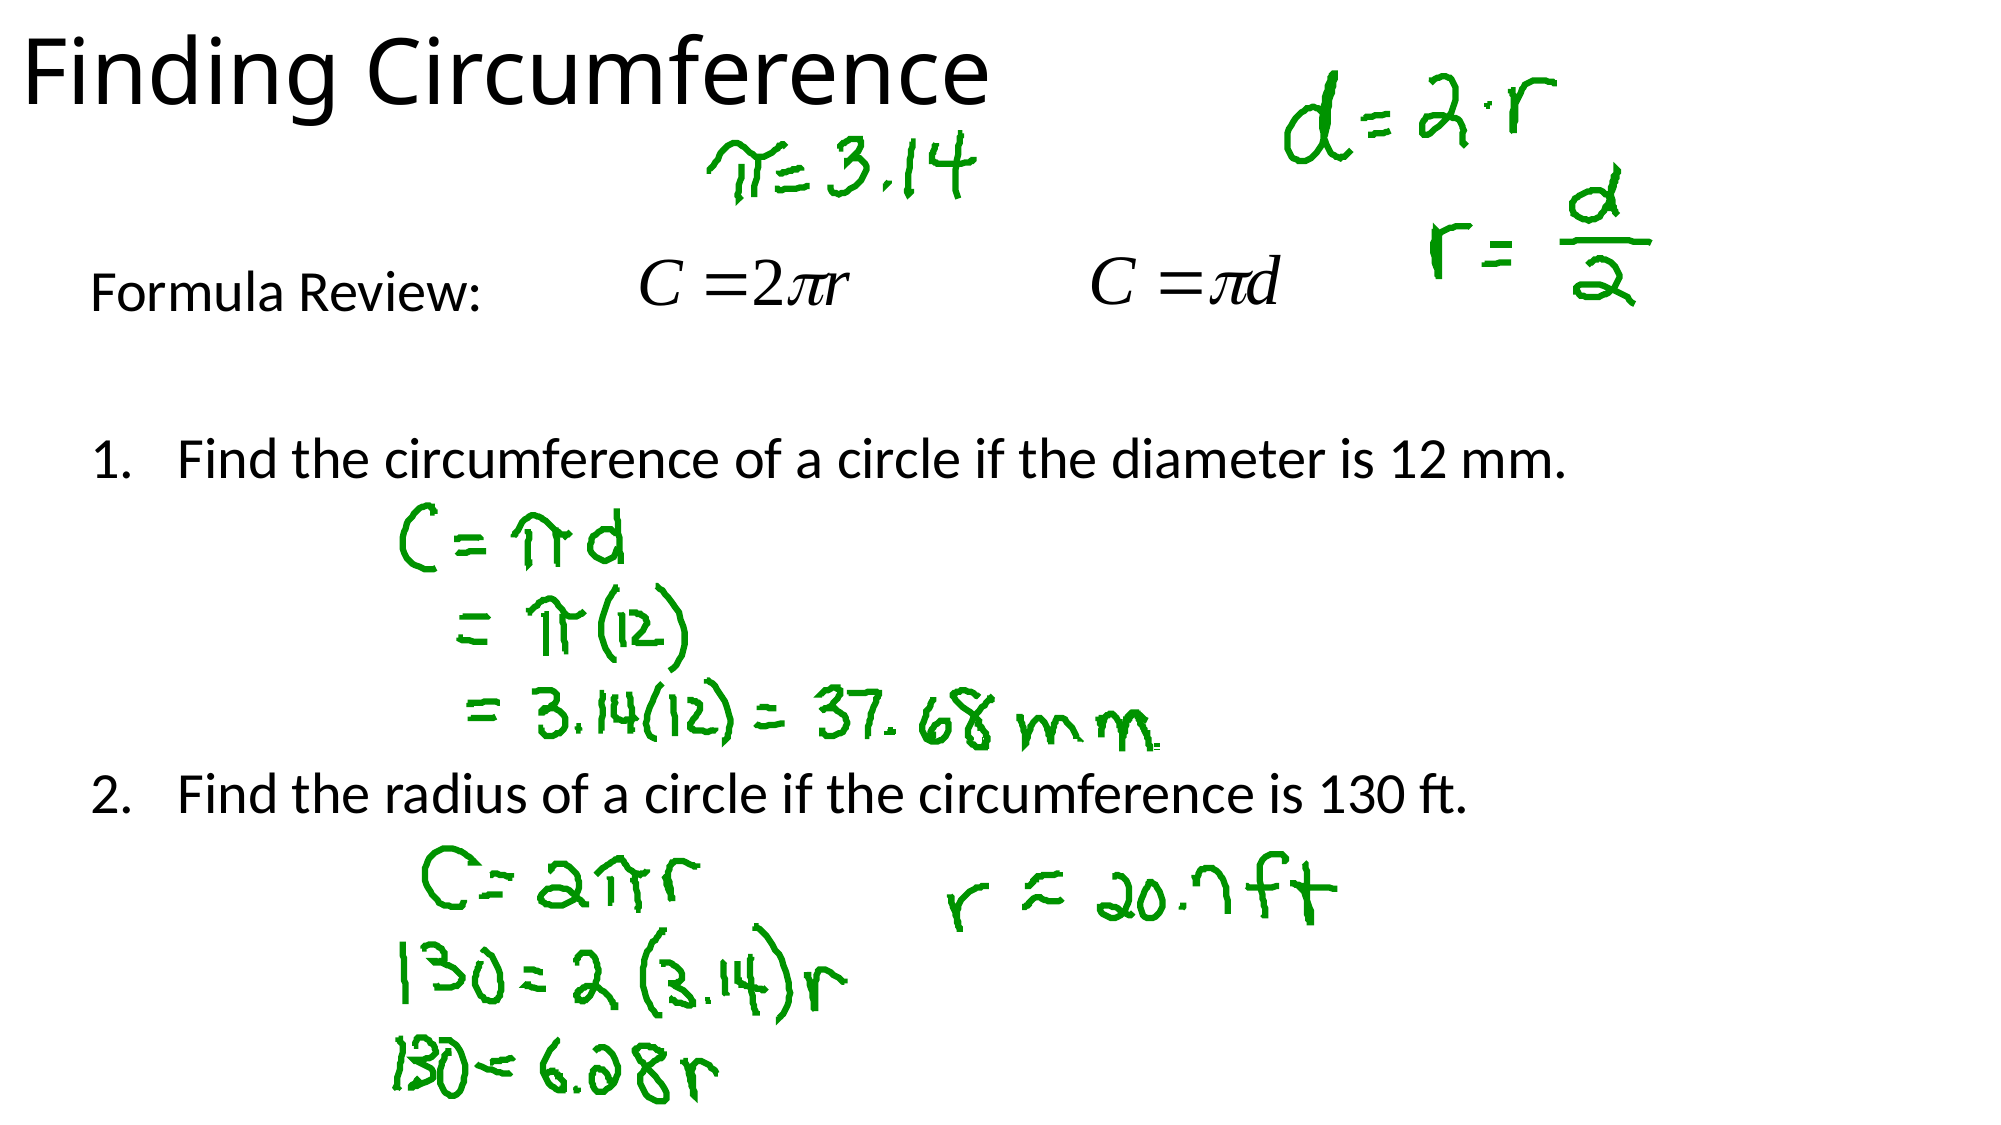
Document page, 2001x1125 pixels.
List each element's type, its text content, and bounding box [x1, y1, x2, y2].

text_box [1022, 896, 1063, 908]
text_box [1290, 862, 1338, 923]
text_box [1259, 853, 1287, 886]
text_box [921, 697, 950, 743]
text_box [456, 550, 487, 554]
text_box [954, 132, 963, 199]
text_box [806, 968, 845, 1012]
text_box [461, 614, 490, 618]
text_box [723, 960, 729, 996]
text_box [952, 689, 980, 716]
text_box [1368, 130, 1391, 136]
text_box [755, 976, 767, 991]
text_box [422, 943, 463, 988]
text_box [706, 679, 731, 742]
text_box [749, 956, 758, 1013]
text_box [600, 692, 605, 732]
text_box [830, 138, 868, 196]
text_box [591, 1046, 619, 1093]
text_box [628, 253, 858, 311]
text_box [819, 686, 848, 737]
text_box [759, 705, 777, 709]
text_box [967, 695, 994, 738]
text_box [574, 952, 616, 1008]
text_box [774, 185, 810, 191]
text_box [931, 143, 957, 165]
text_box [736, 163, 743, 200]
text_box [1018, 713, 1077, 746]
text_box [402, 504, 437, 570]
text_box [458, 636, 488, 643]
text_box [543, 1069, 556, 1076]
text_box [949, 885, 989, 932]
text_box [1571, 168, 1619, 222]
text_box [664, 860, 698, 902]
text_box [754, 925, 791, 1020]
text_box [424, 848, 477, 908]
text_box [531, 689, 566, 737]
text_box [527, 597, 585, 618]
text_box [1118, 711, 1151, 752]
text_box [513, 514, 572, 538]
text_box [468, 700, 500, 705]
text_box [438, 1039, 466, 1097]
text_box [848, 691, 880, 737]
text_box [454, 536, 482, 541]
text_box [736, 961, 750, 988]
text_box [1484, 261, 1512, 265]
text_box [634, 1045, 668, 1102]
text_box [628, 691, 634, 732]
text_box [687, 699, 716, 733]
text_box [645, 682, 663, 740]
text_box [1432, 225, 1472, 280]
text_box [631, 877, 640, 911]
text_box [490, 1056, 515, 1063]
text_box [1363, 113, 1391, 119]
title Finding Circumference [5, 0, 1081, 150]
text_box [1559, 239, 1652, 244]
text_box [661, 961, 694, 1007]
text_box [475, 1063, 512, 1075]
text_box [620, 612, 625, 648]
text_box [589, 528, 618, 562]
text_box [755, 723, 785, 727]
text_box [395, 1037, 404, 1091]
text_box [525, 982, 546, 990]
text_box [595, 857, 648, 876]
text_box [600, 586, 618, 661]
text_box [542, 1038, 565, 1091]
text_box [1421, 75, 1468, 146]
text_box [709, 142, 787, 172]
text_box [1100, 713, 1120, 738]
text_box [906, 141, 913, 196]
text_box [609, 876, 613, 904]
text_box [481, 893, 503, 897]
text_box [490, 873, 513, 879]
text_box [671, 694, 676, 737]
text_box [1575, 257, 1635, 305]
text_box [778, 167, 802, 175]
text_box [1286, 72, 1352, 162]
text_box [1139, 879, 1163, 919]
text_box [527, 535, 531, 566]
text_box [1260, 888, 1273, 916]
text_box [961, 152, 975, 165]
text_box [1080, 245, 1293, 311]
text_box [1024, 872, 1061, 887]
text_box [613, 694, 631, 722]
text_box [523, 968, 543, 973]
text_box [655, 585, 686, 672]
text_box [539, 863, 587, 907]
text_box [561, 613, 566, 652]
text_box [753, 159, 759, 198]
text_box [1138, 713, 1148, 722]
list Formula Review: Find the circumference of a circle if the diameter is 12 mm. Find the radius of a circle if the circumference is 130 ft. [75, 253, 1860, 941]
text_box [968, 722, 988, 748]
text_box [642, 929, 666, 1016]
text_box [682, 1059, 718, 1098]
text_box [633, 712, 638, 720]
text_box [1099, 874, 1134, 919]
text_box [554, 533, 558, 565]
text_box [410, 1036, 437, 1088]
text_box [629, 611, 664, 644]
text_box [1510, 79, 1557, 134]
text_box [474, 948, 502, 1002]
text_box [402, 941, 407, 1005]
text_box [1193, 867, 1229, 914]
